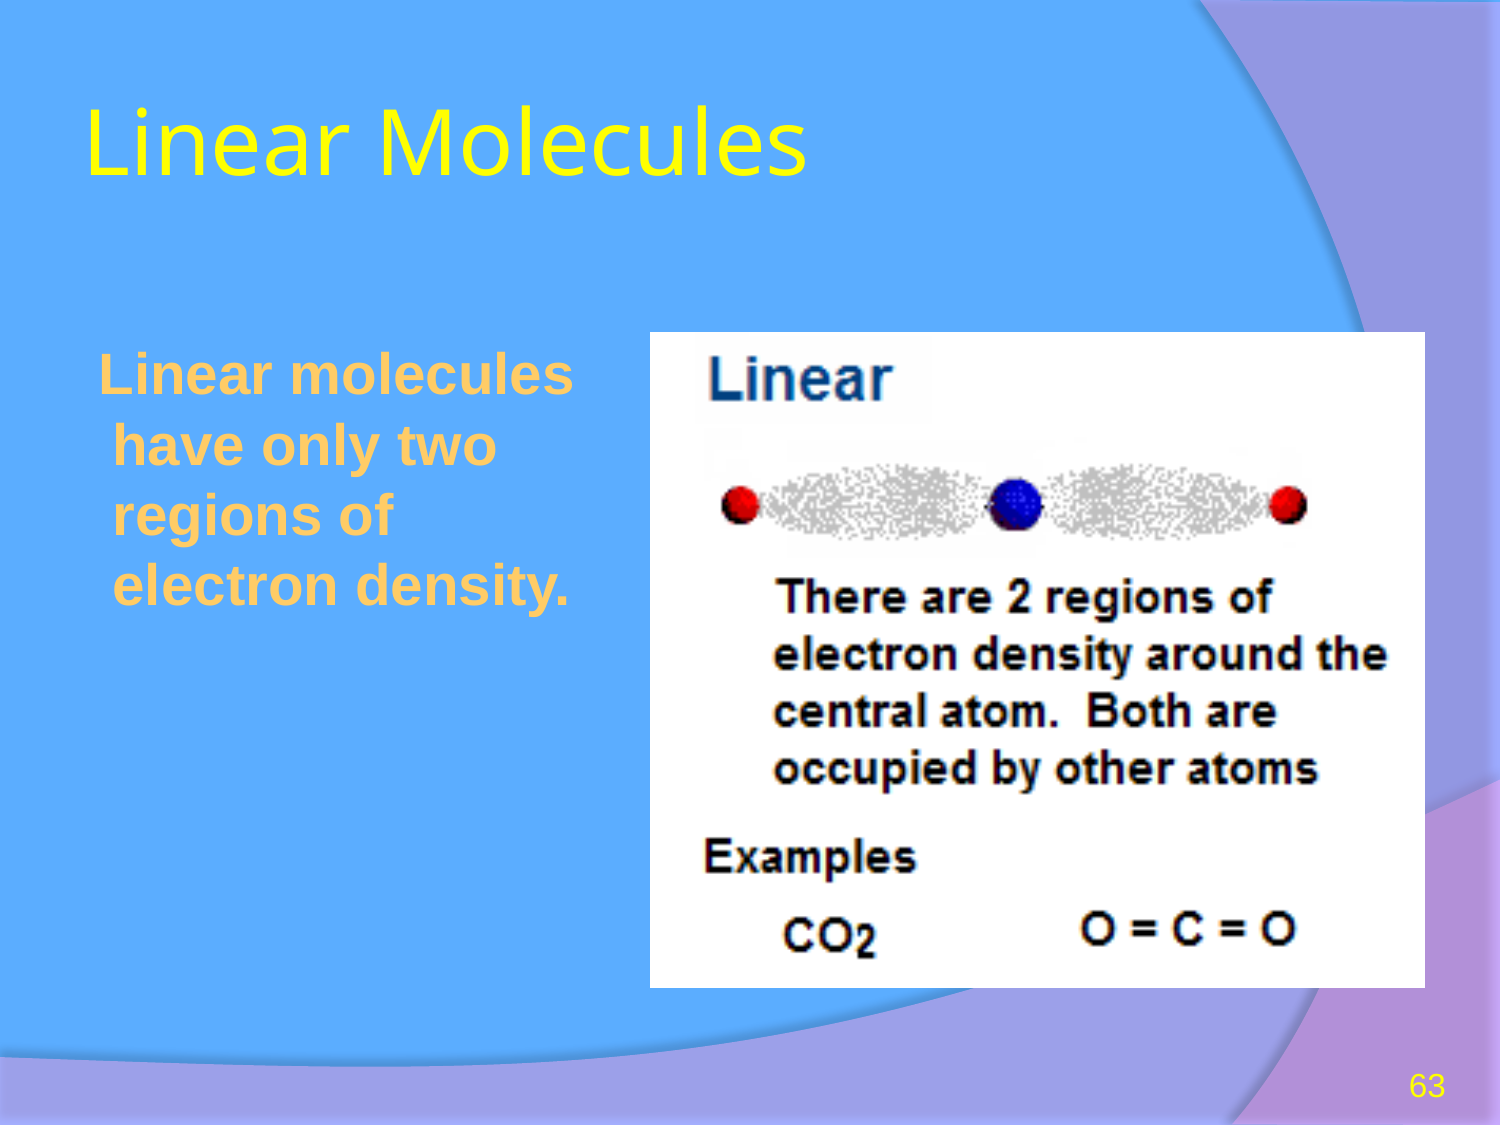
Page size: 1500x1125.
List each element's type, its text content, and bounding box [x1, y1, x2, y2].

title Linear Molecules [75, 45, 1300, 233]
text_box 63 [1394, 1057, 1500, 1112]
picture [649, 332, 1426, 988]
list Linear molecules have only two regions of electron density. [12, 324, 613, 1013]
